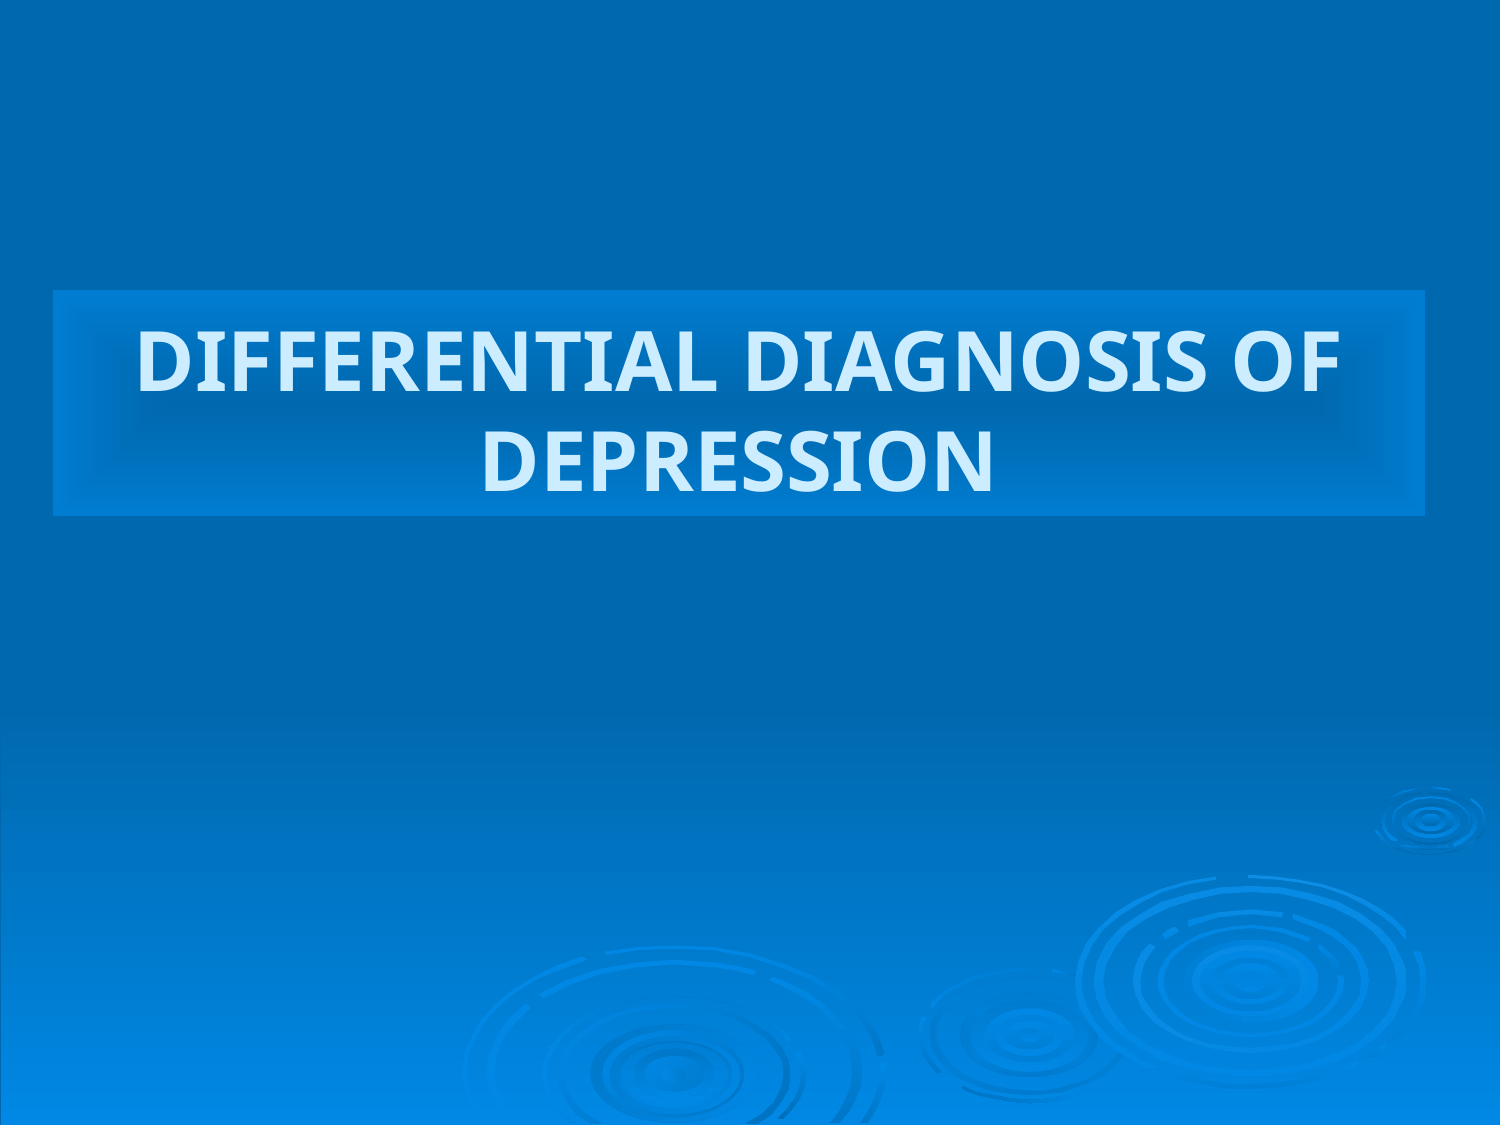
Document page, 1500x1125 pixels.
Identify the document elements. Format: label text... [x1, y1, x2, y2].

title DIFFERENTIAL DIAGNOSIS OF DEPRESSION [53, 290, 1425, 516]
